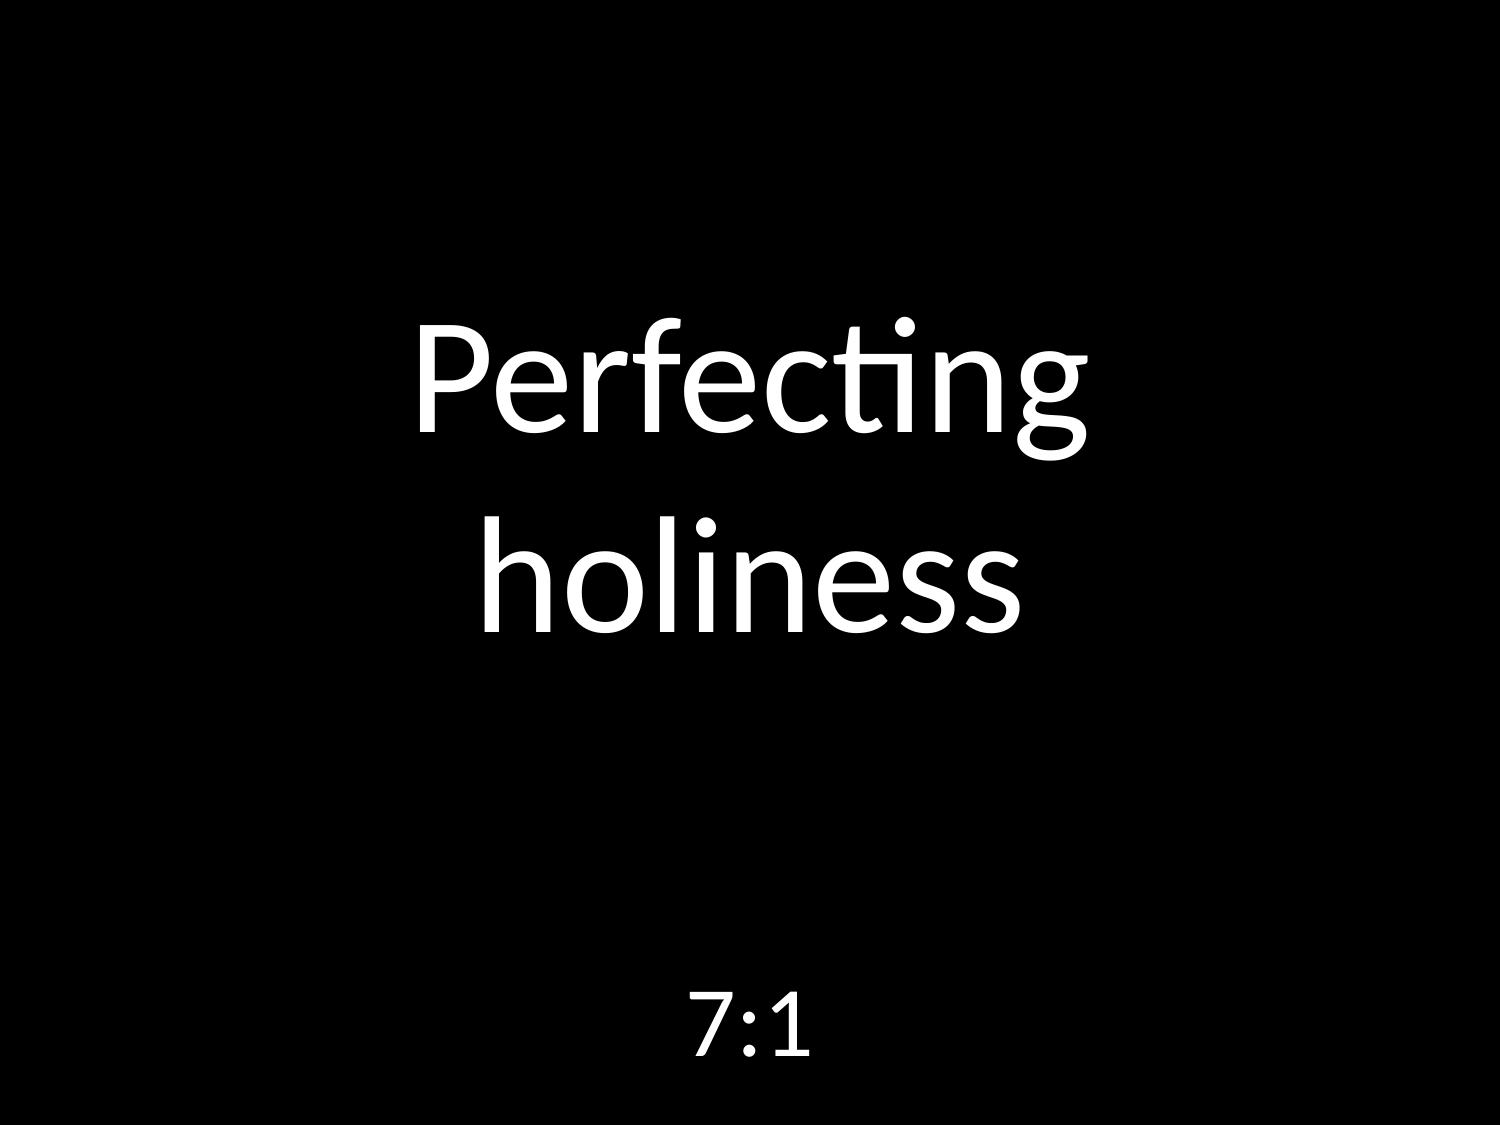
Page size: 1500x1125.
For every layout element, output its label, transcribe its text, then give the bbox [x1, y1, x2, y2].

subtitle 7:1 [0, 949, 1500, 1125]
title Perfecting holiness [112, 0, 1388, 932]
